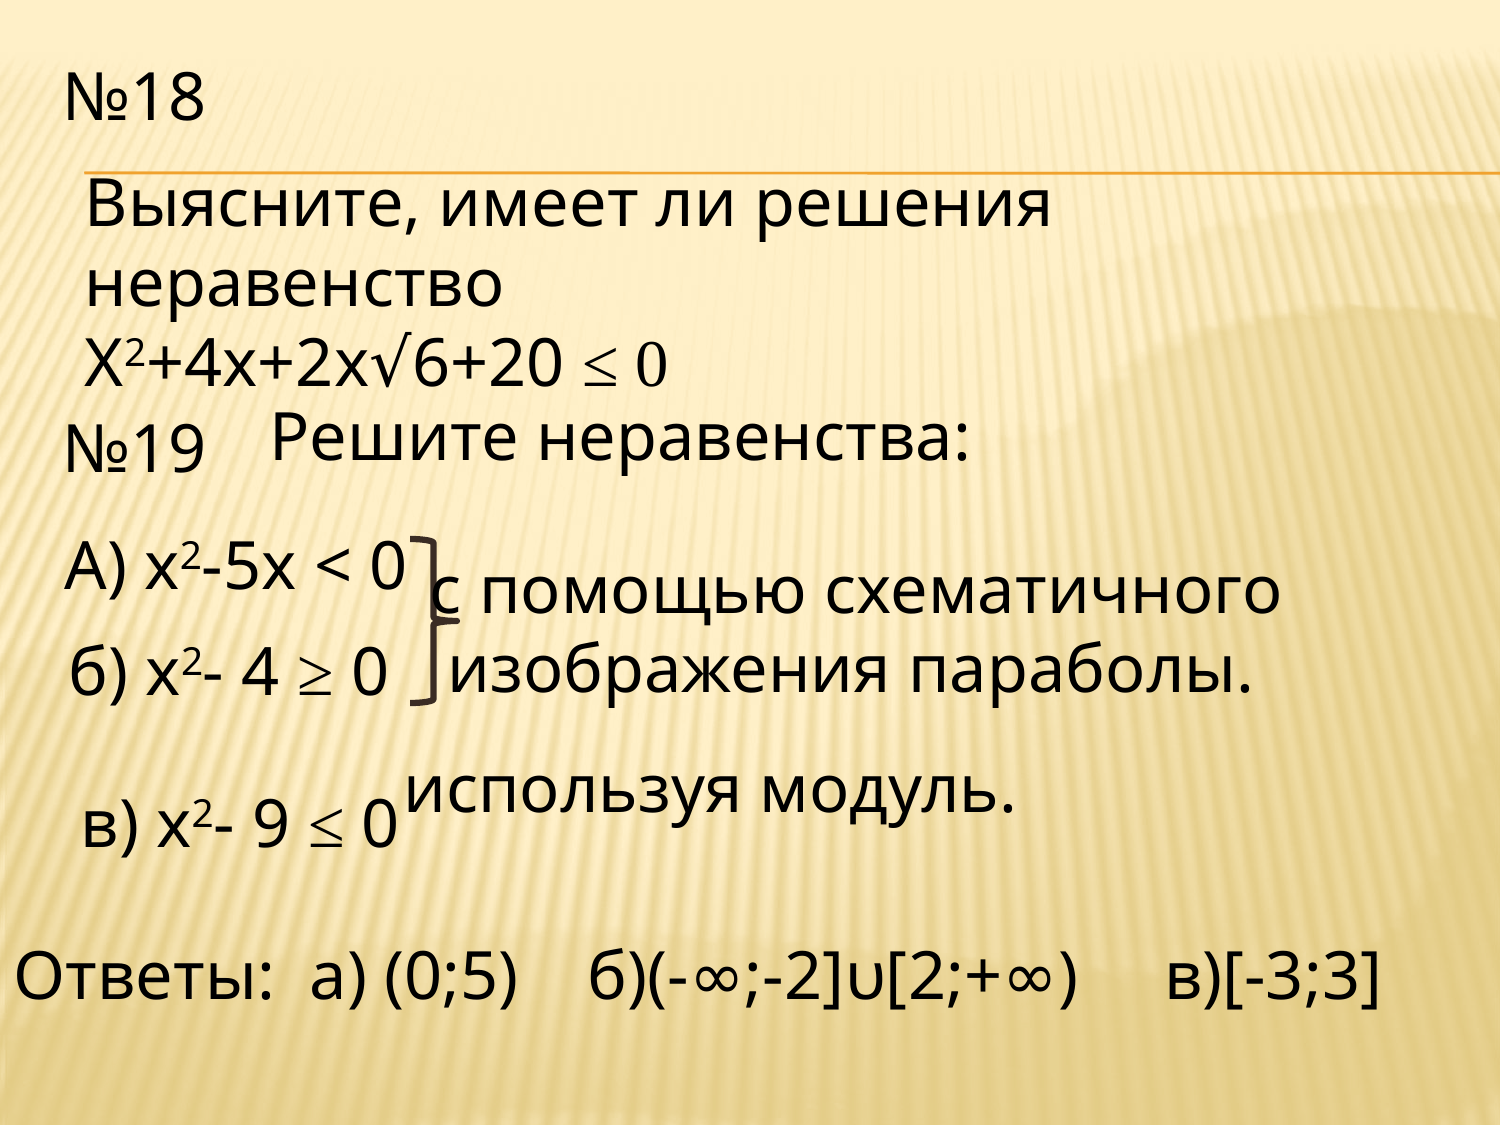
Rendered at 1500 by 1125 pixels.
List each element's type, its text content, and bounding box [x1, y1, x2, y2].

text_box [410, 538, 415, 704]
text_box Выясните, имеет ли решения неравенство X2+4x+2x√6+20 ≤ 0 [70, 152, 1500, 407]
text_box используя модуль. [388, 738, 1033, 833]
text_box Решите неравенства: [254, 386, 987, 482]
text_box №18 [47, 46, 222, 142]
text_box Ответы: а) (0;5) б)(-∞;-2]υ[2;+∞) в)[-3;3] [0, 925, 1398, 1021]
text_box с помощью схематичного изображения параболы. [415, 538, 1299, 714]
text_box №19 [47, 398, 222, 494]
text_box в) x2- 9 ≤ 0 [65, 773, 415, 869]
text_box б) x2- 4 ≥ 0 [53, 621, 405, 716]
text_box А) x2-5x < 0 [49, 515, 423, 611]
